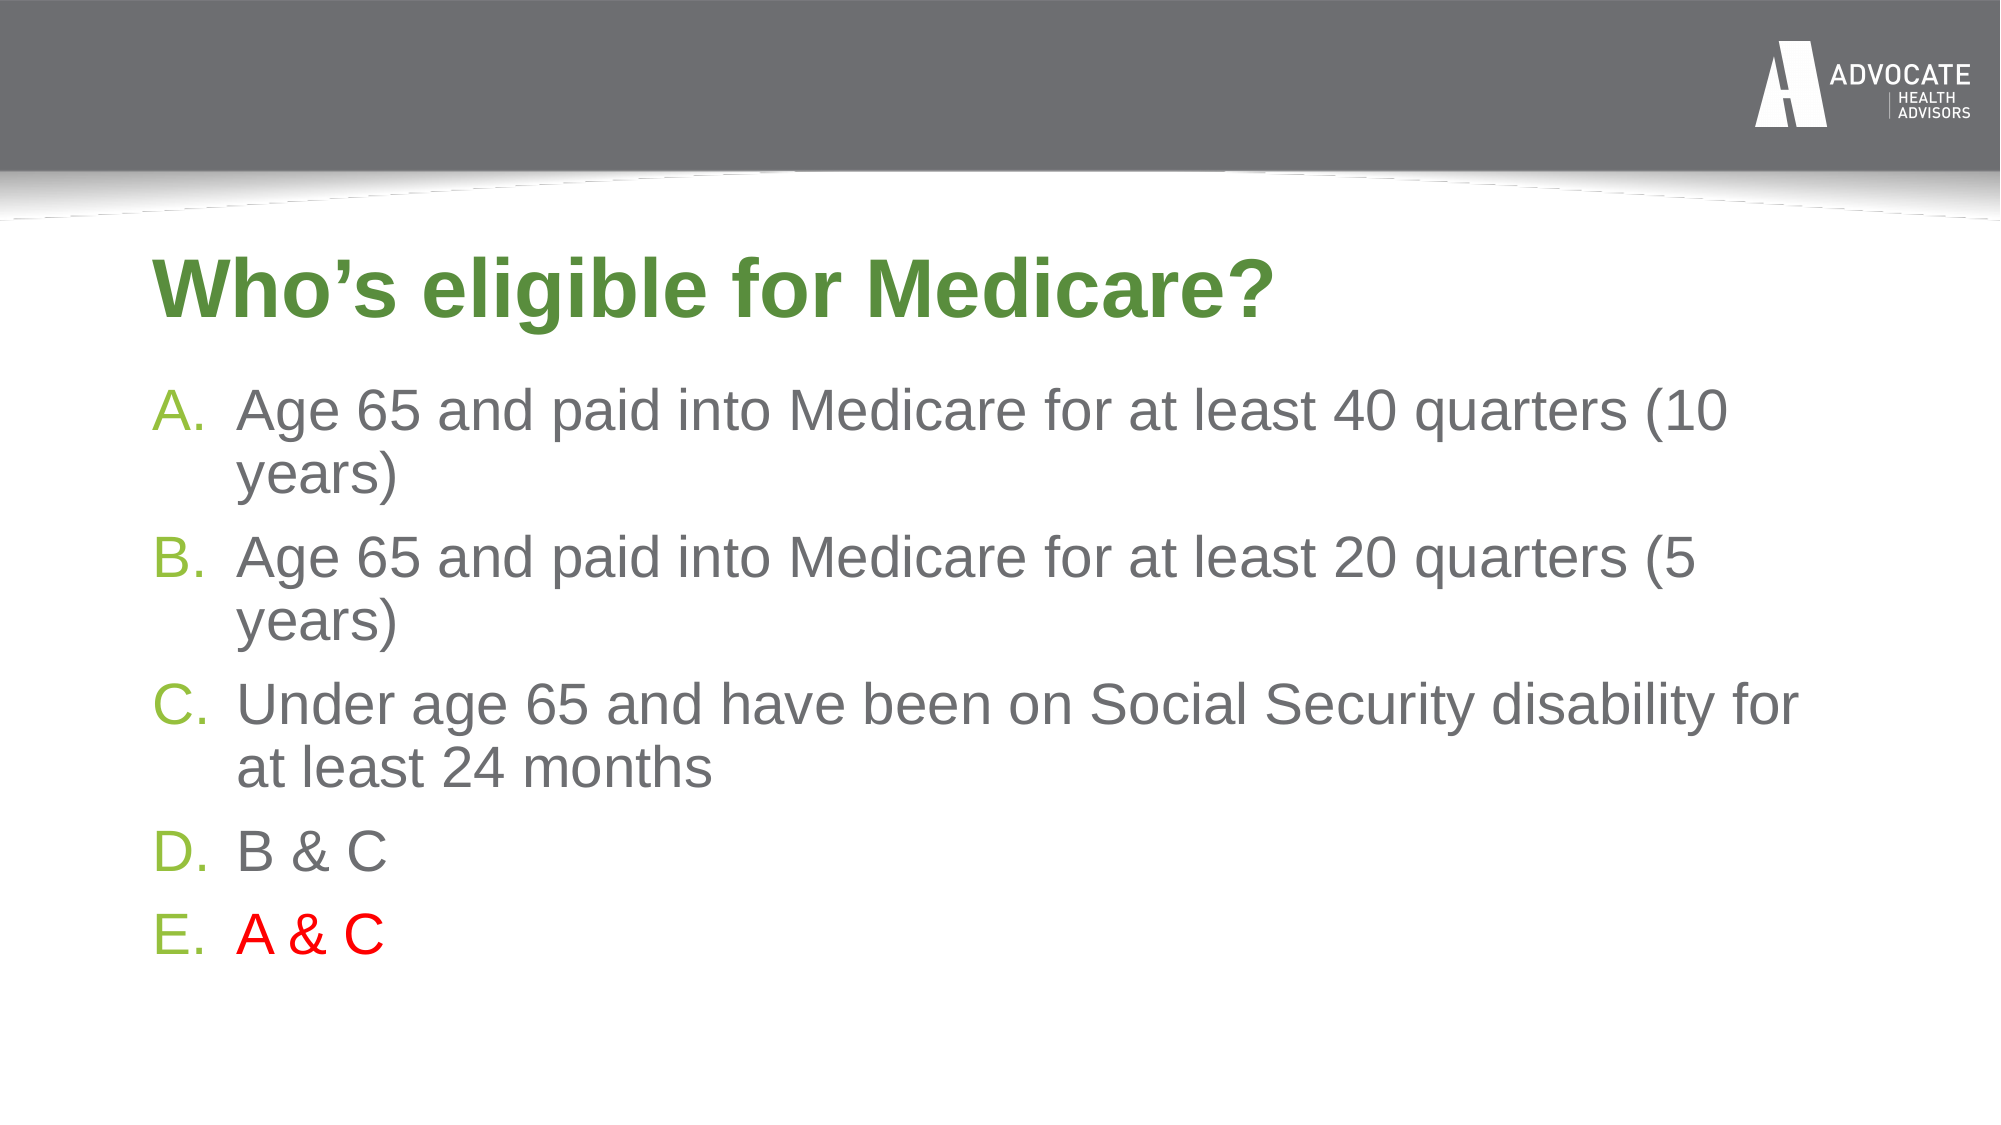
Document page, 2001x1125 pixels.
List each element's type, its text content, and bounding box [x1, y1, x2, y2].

title Who’s eligible for Medicare? [137, 236, 1863, 344]
list Age 65 and paid into Medicare for at least 40 quarters (10 years) Age 65 and paid into Medicare for at least 20 quarters (5 years) Under age 65 and have been on Social Security disability for at least 24 months B & C A & C [137, 372, 1863, 1016]
picture [0, 0, 2000, 824]
